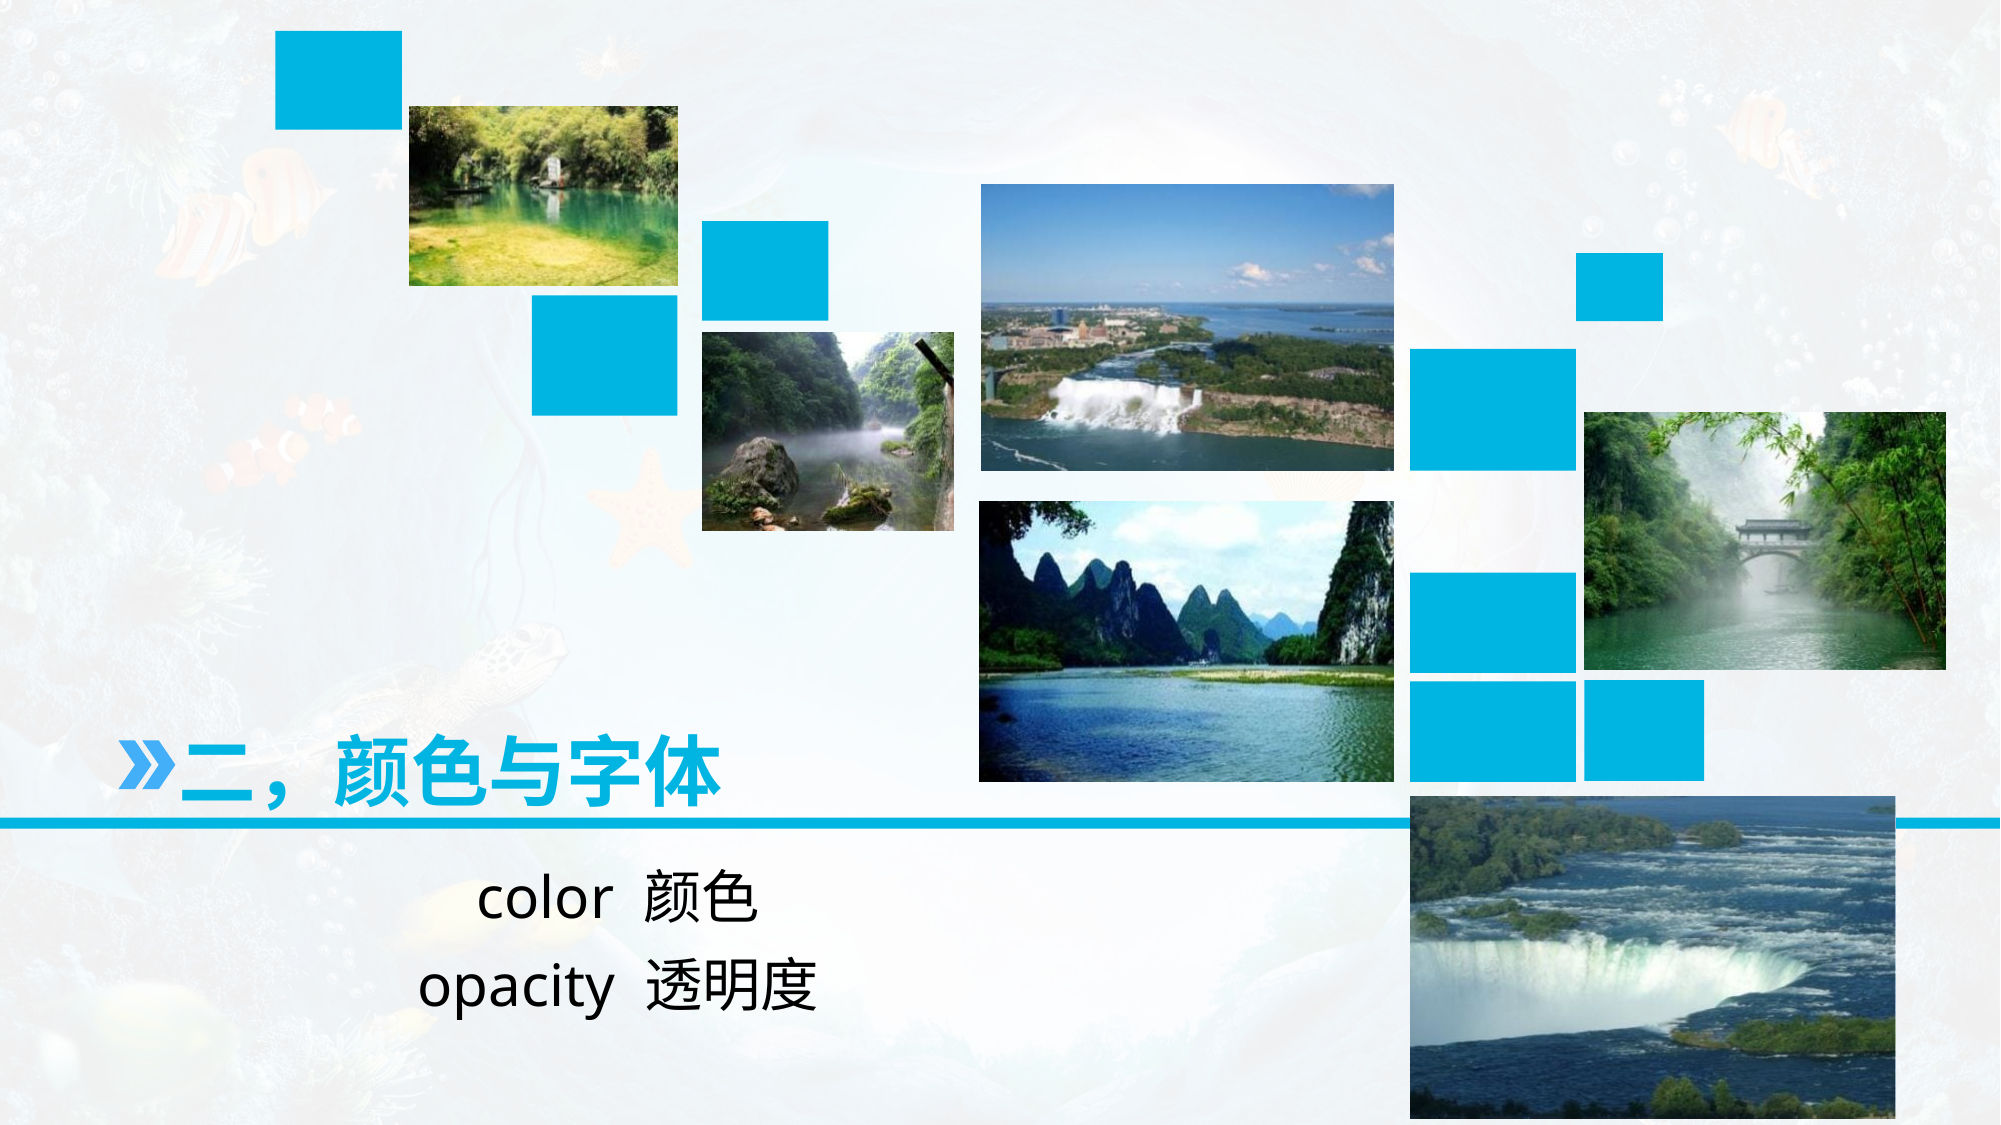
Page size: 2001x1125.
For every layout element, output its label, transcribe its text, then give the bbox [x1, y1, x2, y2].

text_box color 颜色 opacity 透明度 [118, 835, 1119, 1025]
text_box [274, 30, 403, 131]
picture [409, 106, 678, 286]
picture [979, 501, 1394, 782]
text_box [1409, 680, 1577, 783]
text_box [1575, 252, 1664, 322]
text_box [701, 220, 829, 322]
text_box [118, 691, 831, 825]
picture [981, 184, 1394, 471]
text_box [531, 294, 678, 417]
text_box [1583, 679, 1705, 782]
text_box [1409, 572, 1577, 674]
text_box [1896, 817, 2000, 830]
picture [1410, 796, 1896, 1119]
text_box [0, 817, 1410, 830]
text_box [1409, 348, 1577, 472]
picture [702, 332, 954, 531]
picture [1584, 412, 1946, 671]
